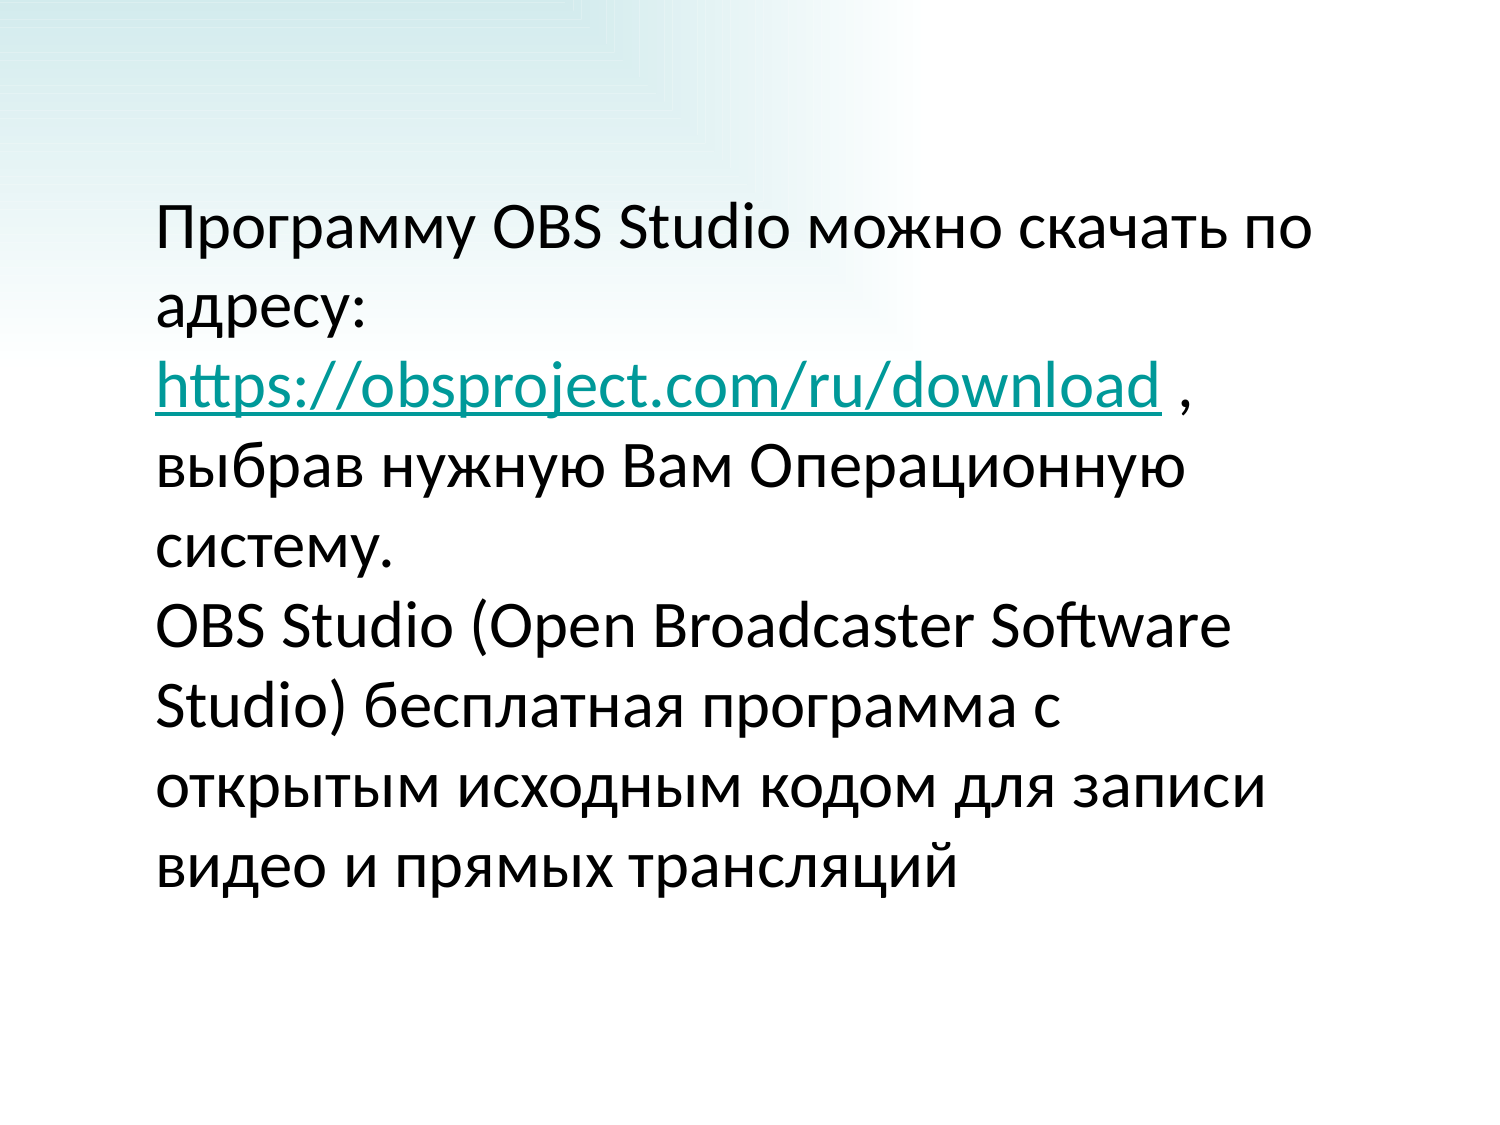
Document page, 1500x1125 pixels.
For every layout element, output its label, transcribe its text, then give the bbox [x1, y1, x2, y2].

text_box Программу OBS Studio можно скачать по адресу: https://obsproject.com/ru/download , выбрав нужную Вам Операционную систему. OBS Studio (Open Broadcaster Software Studio) бесплатная программа с открытым исходным кодом для записи видео и прямых трансляций [140, 173, 1353, 909]
